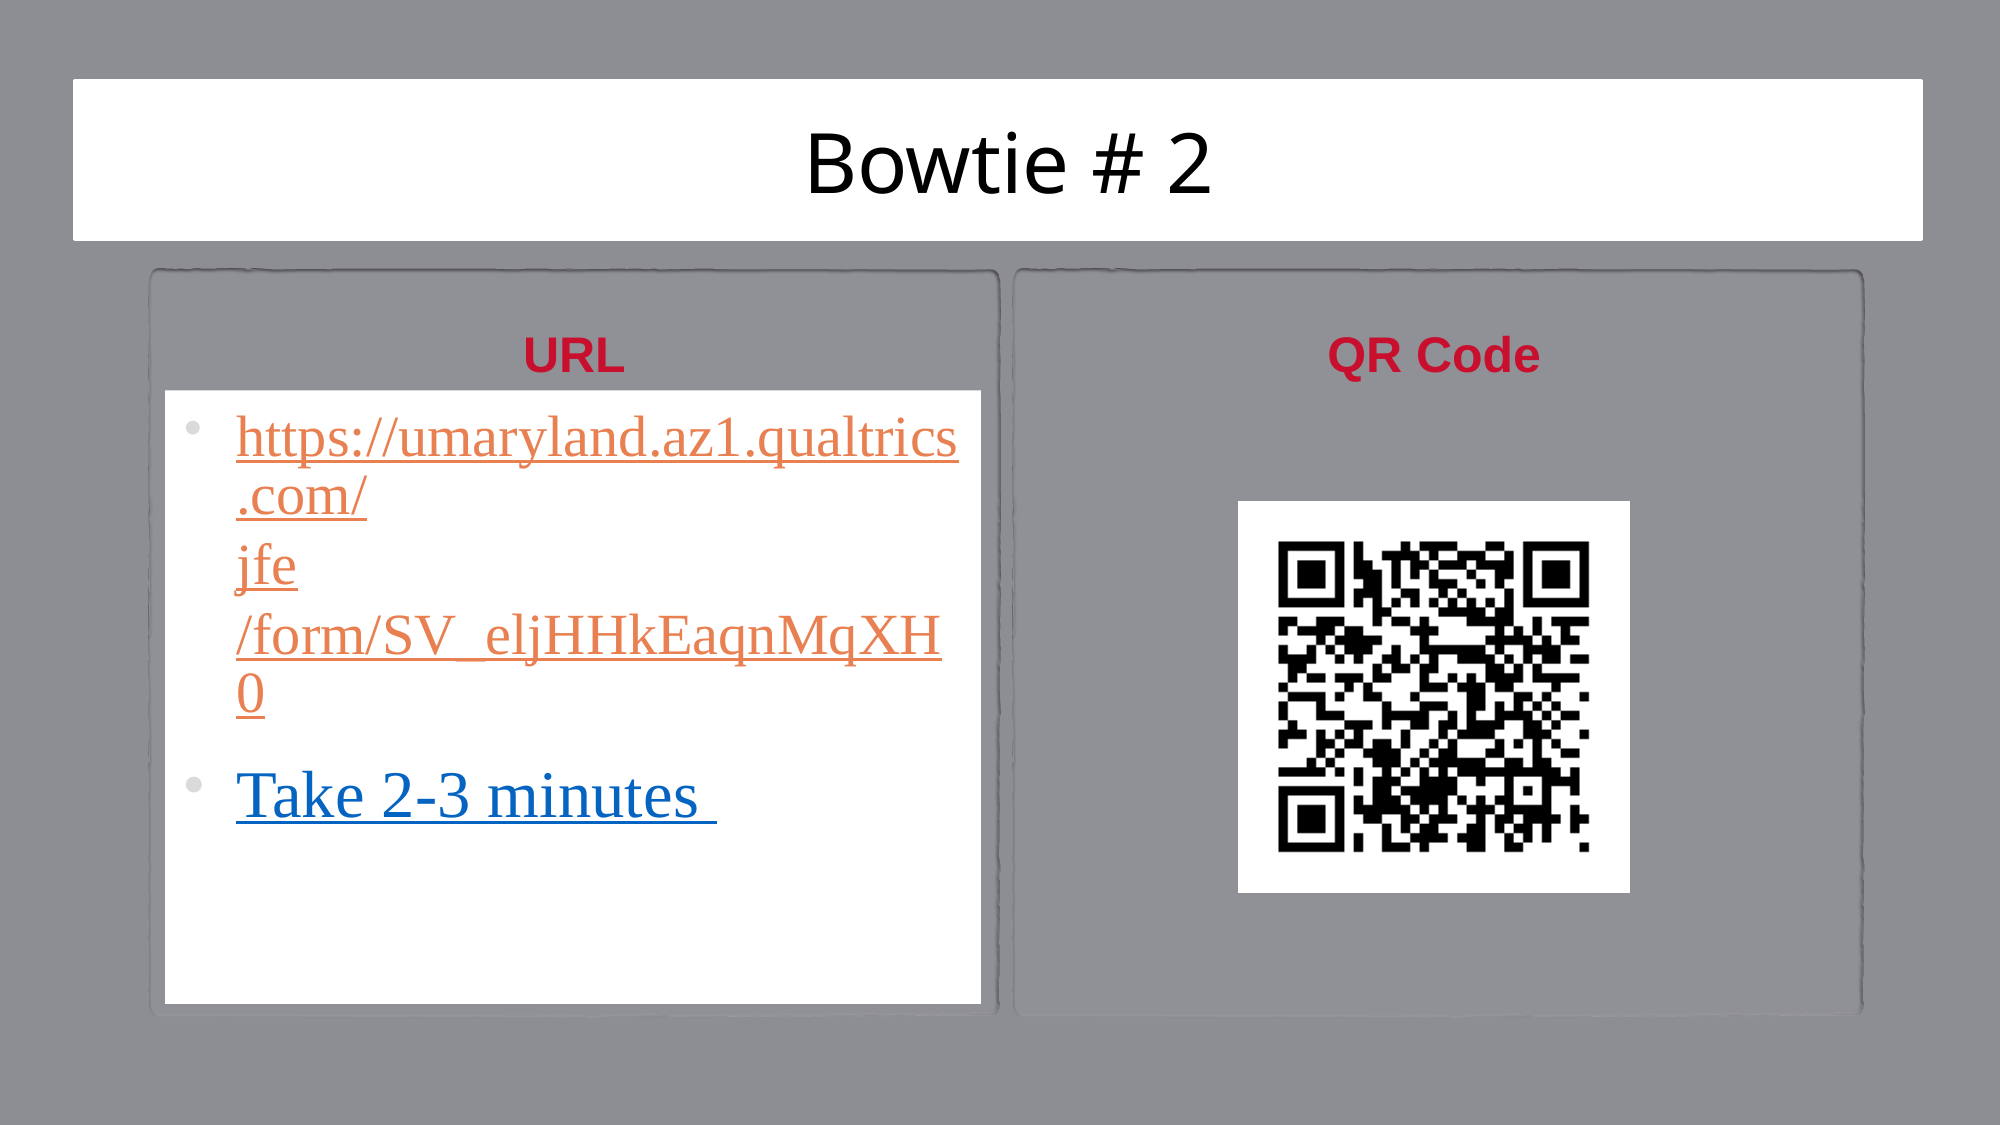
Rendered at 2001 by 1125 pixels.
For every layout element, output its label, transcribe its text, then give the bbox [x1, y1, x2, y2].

title Bowtie # 2 [73, 79, 1923, 241]
list QR Code [1032, 301, 1836, 391]
picture [148, 268, 1001, 1018]
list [1238, 501, 1630, 893]
list URL [165, 301, 984, 391]
list https://umaryland.az1.qualtrics.com/jfe/form/SV_eljHHkEaqnMqXH0 Take 2-3 minutes [165, 390, 981, 1004]
picture [1012, 268, 1865, 1018]
